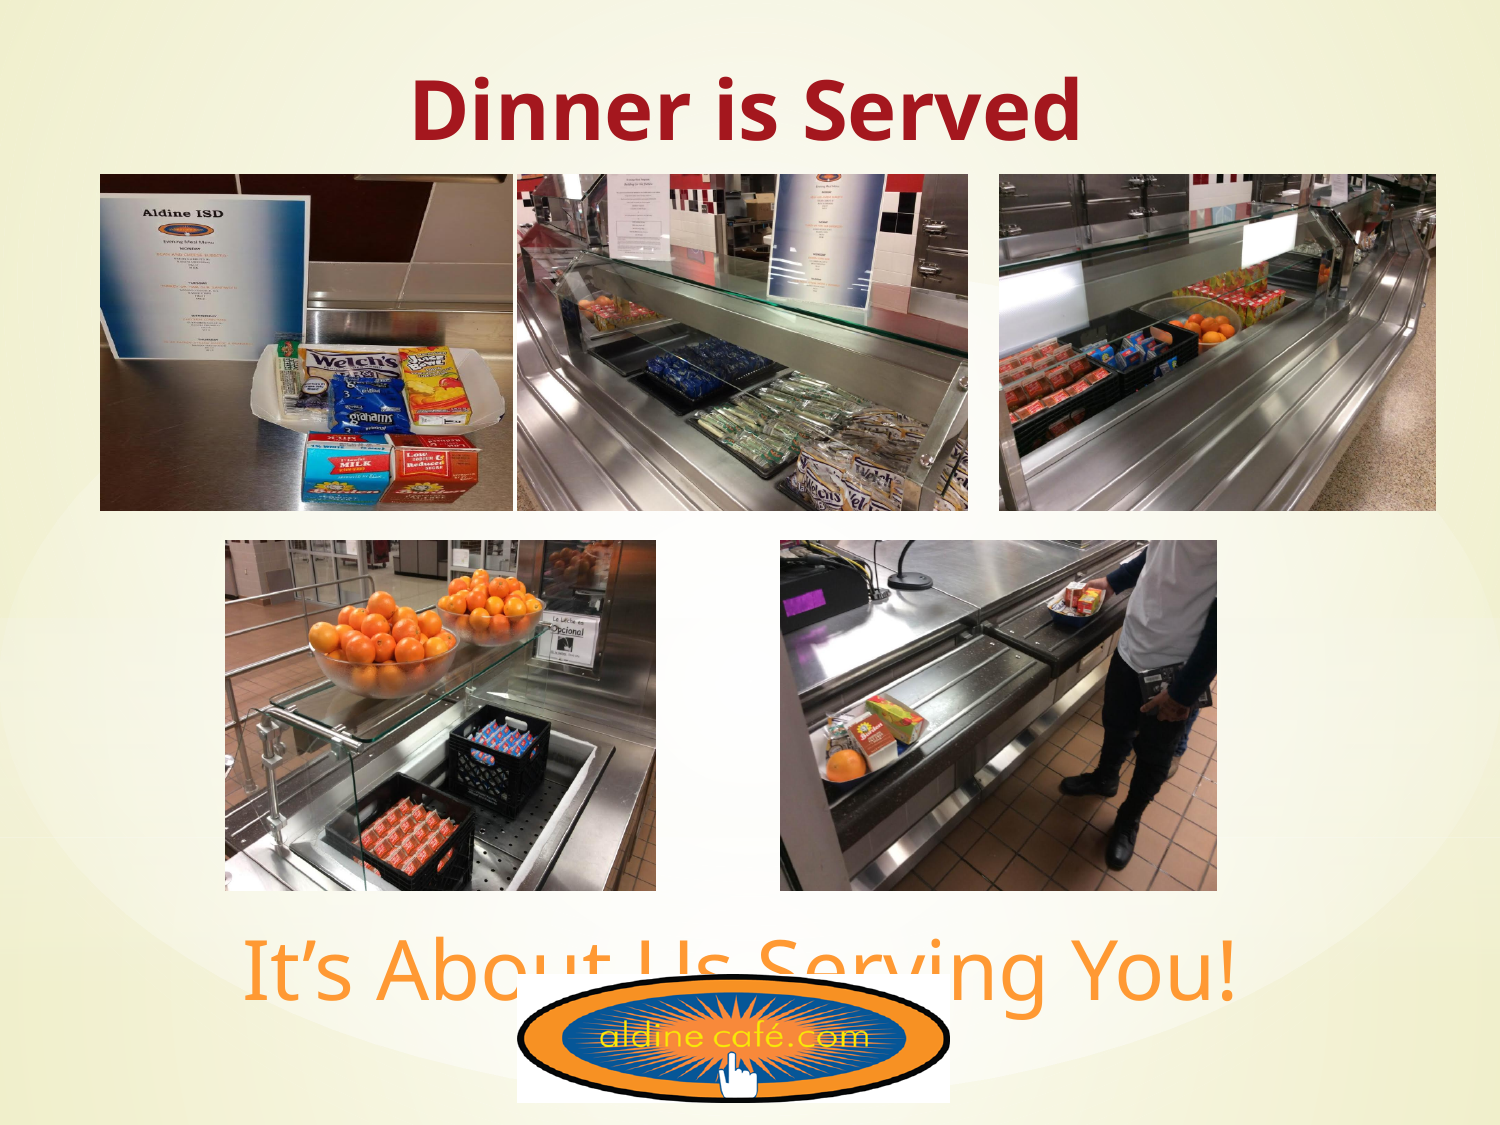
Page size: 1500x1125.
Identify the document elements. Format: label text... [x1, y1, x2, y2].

picture [516, 974, 951, 1103]
picture [224, 540, 657, 892]
picture [100, 174, 513, 512]
picture [516, 174, 968, 512]
list It’s About Us Serving You! [212, 287, 1263, 1038]
title Dinner is Served [212, 50, 1281, 238]
picture [999, 174, 1437, 512]
picture [780, 540, 1217, 892]
